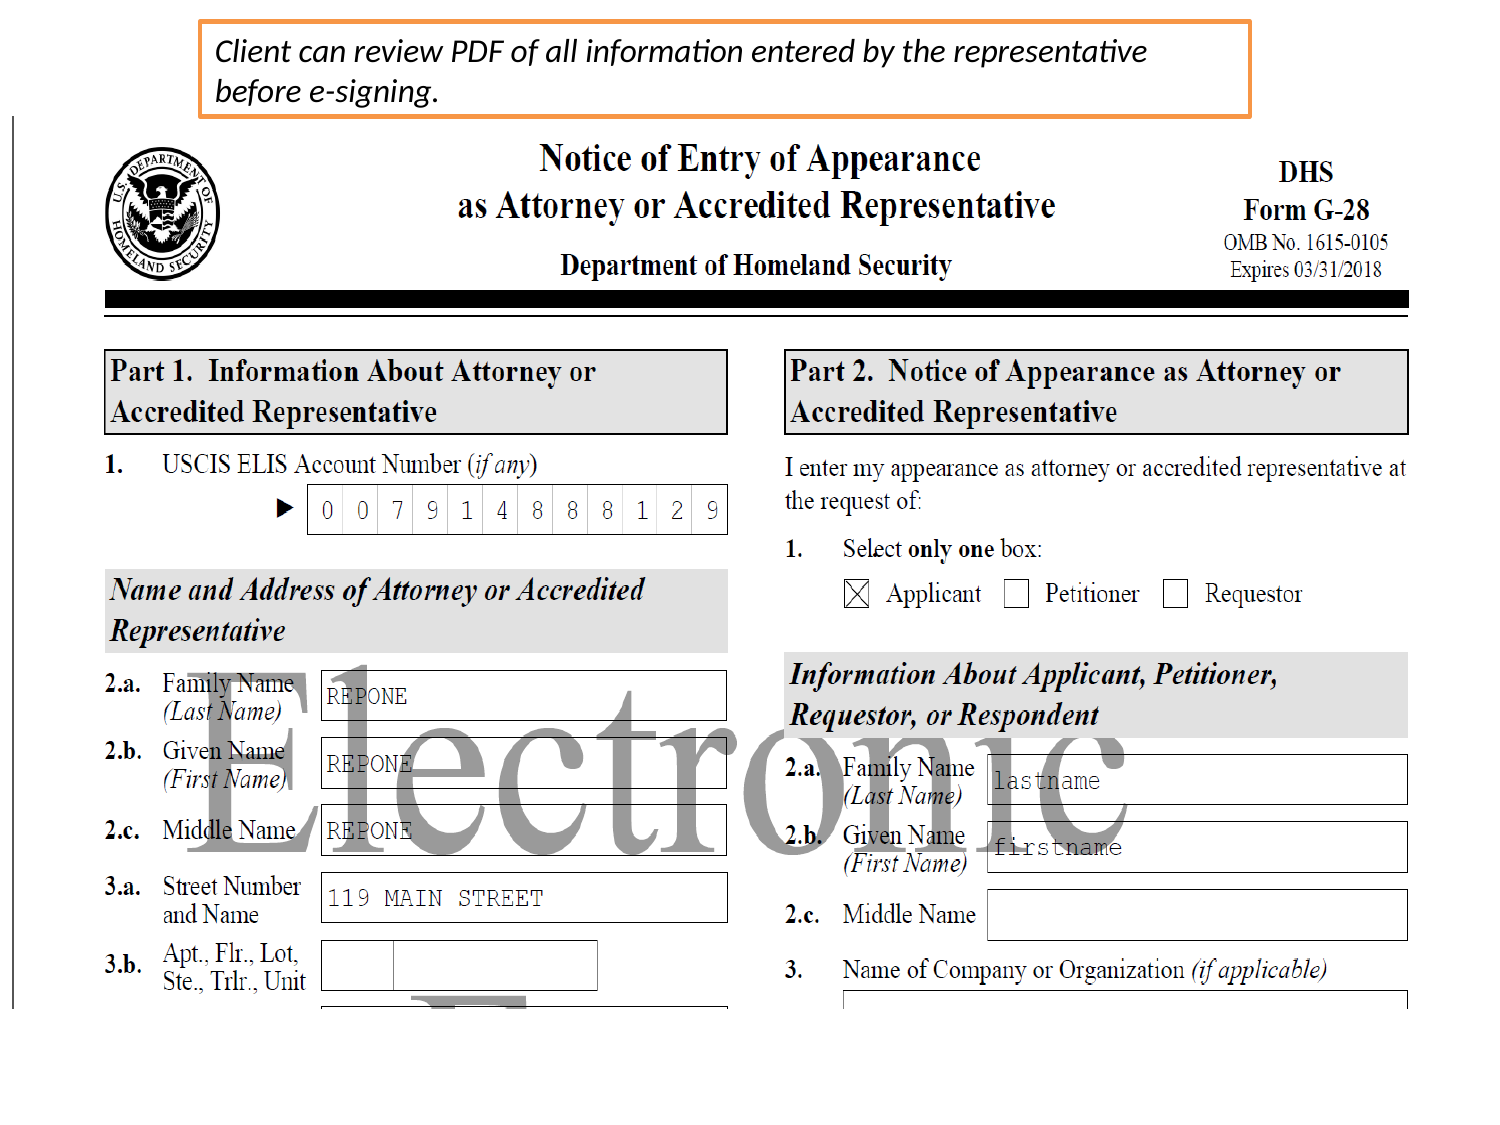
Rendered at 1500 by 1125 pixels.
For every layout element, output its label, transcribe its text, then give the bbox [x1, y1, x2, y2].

text_box Client can review PDF of all information entered by the representative before e-signing. [199, 21, 1250, 114]
picture [12, 115, 1488, 1010]
